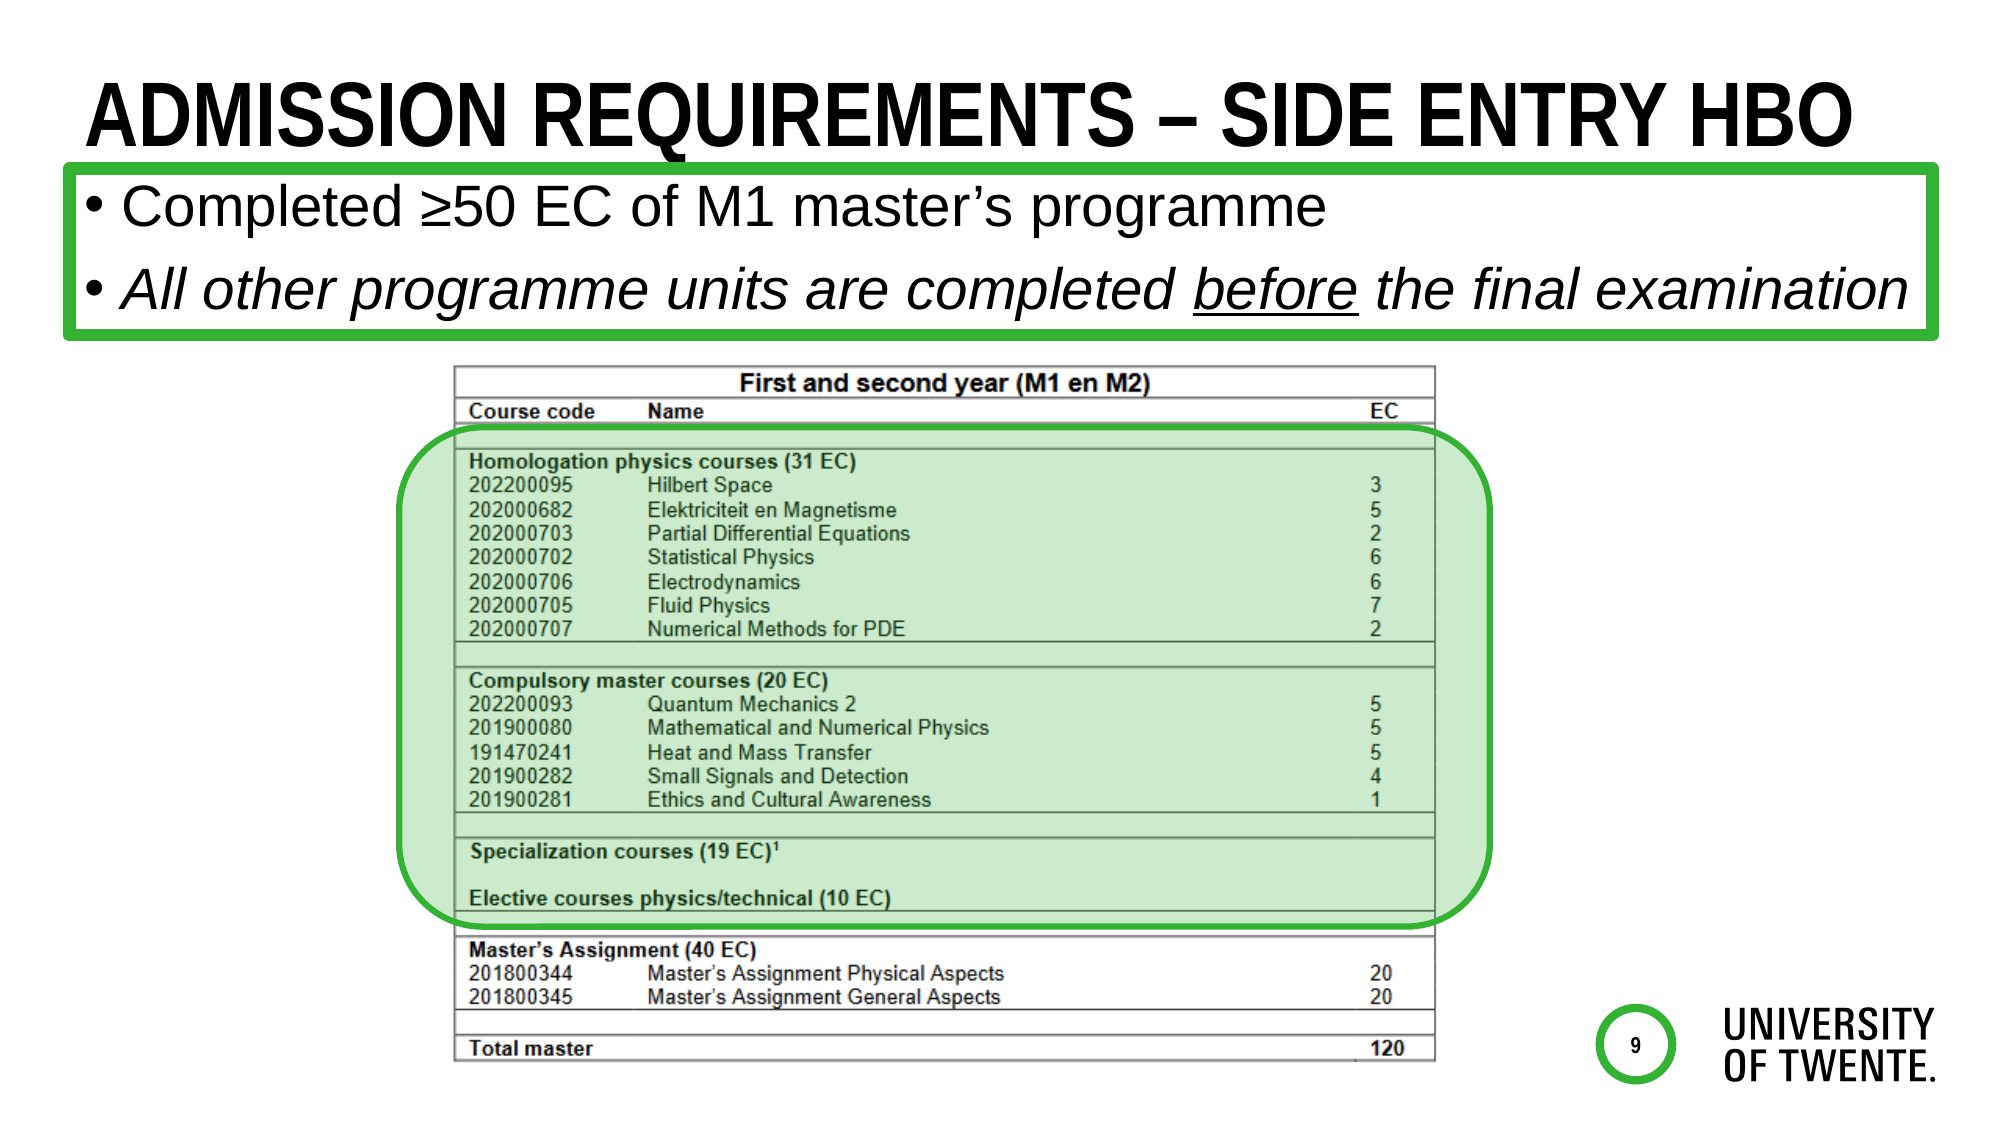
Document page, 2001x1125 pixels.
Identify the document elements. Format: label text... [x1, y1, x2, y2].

picture [1693, 976, 1966, 1113]
slide_number 9 [1595, 1003, 1677, 1085]
text_box [1458, 443, 1491, 911]
title Admission Requirements – side entry hbo [69, 59, 1933, 168]
text_box [398, 440, 435, 914]
picture [435, 353, 1458, 1081]
list Completed ≥50 EC of M1 master’s programme All other programme units are completed before the final examination [69, 168, 1933, 336]
